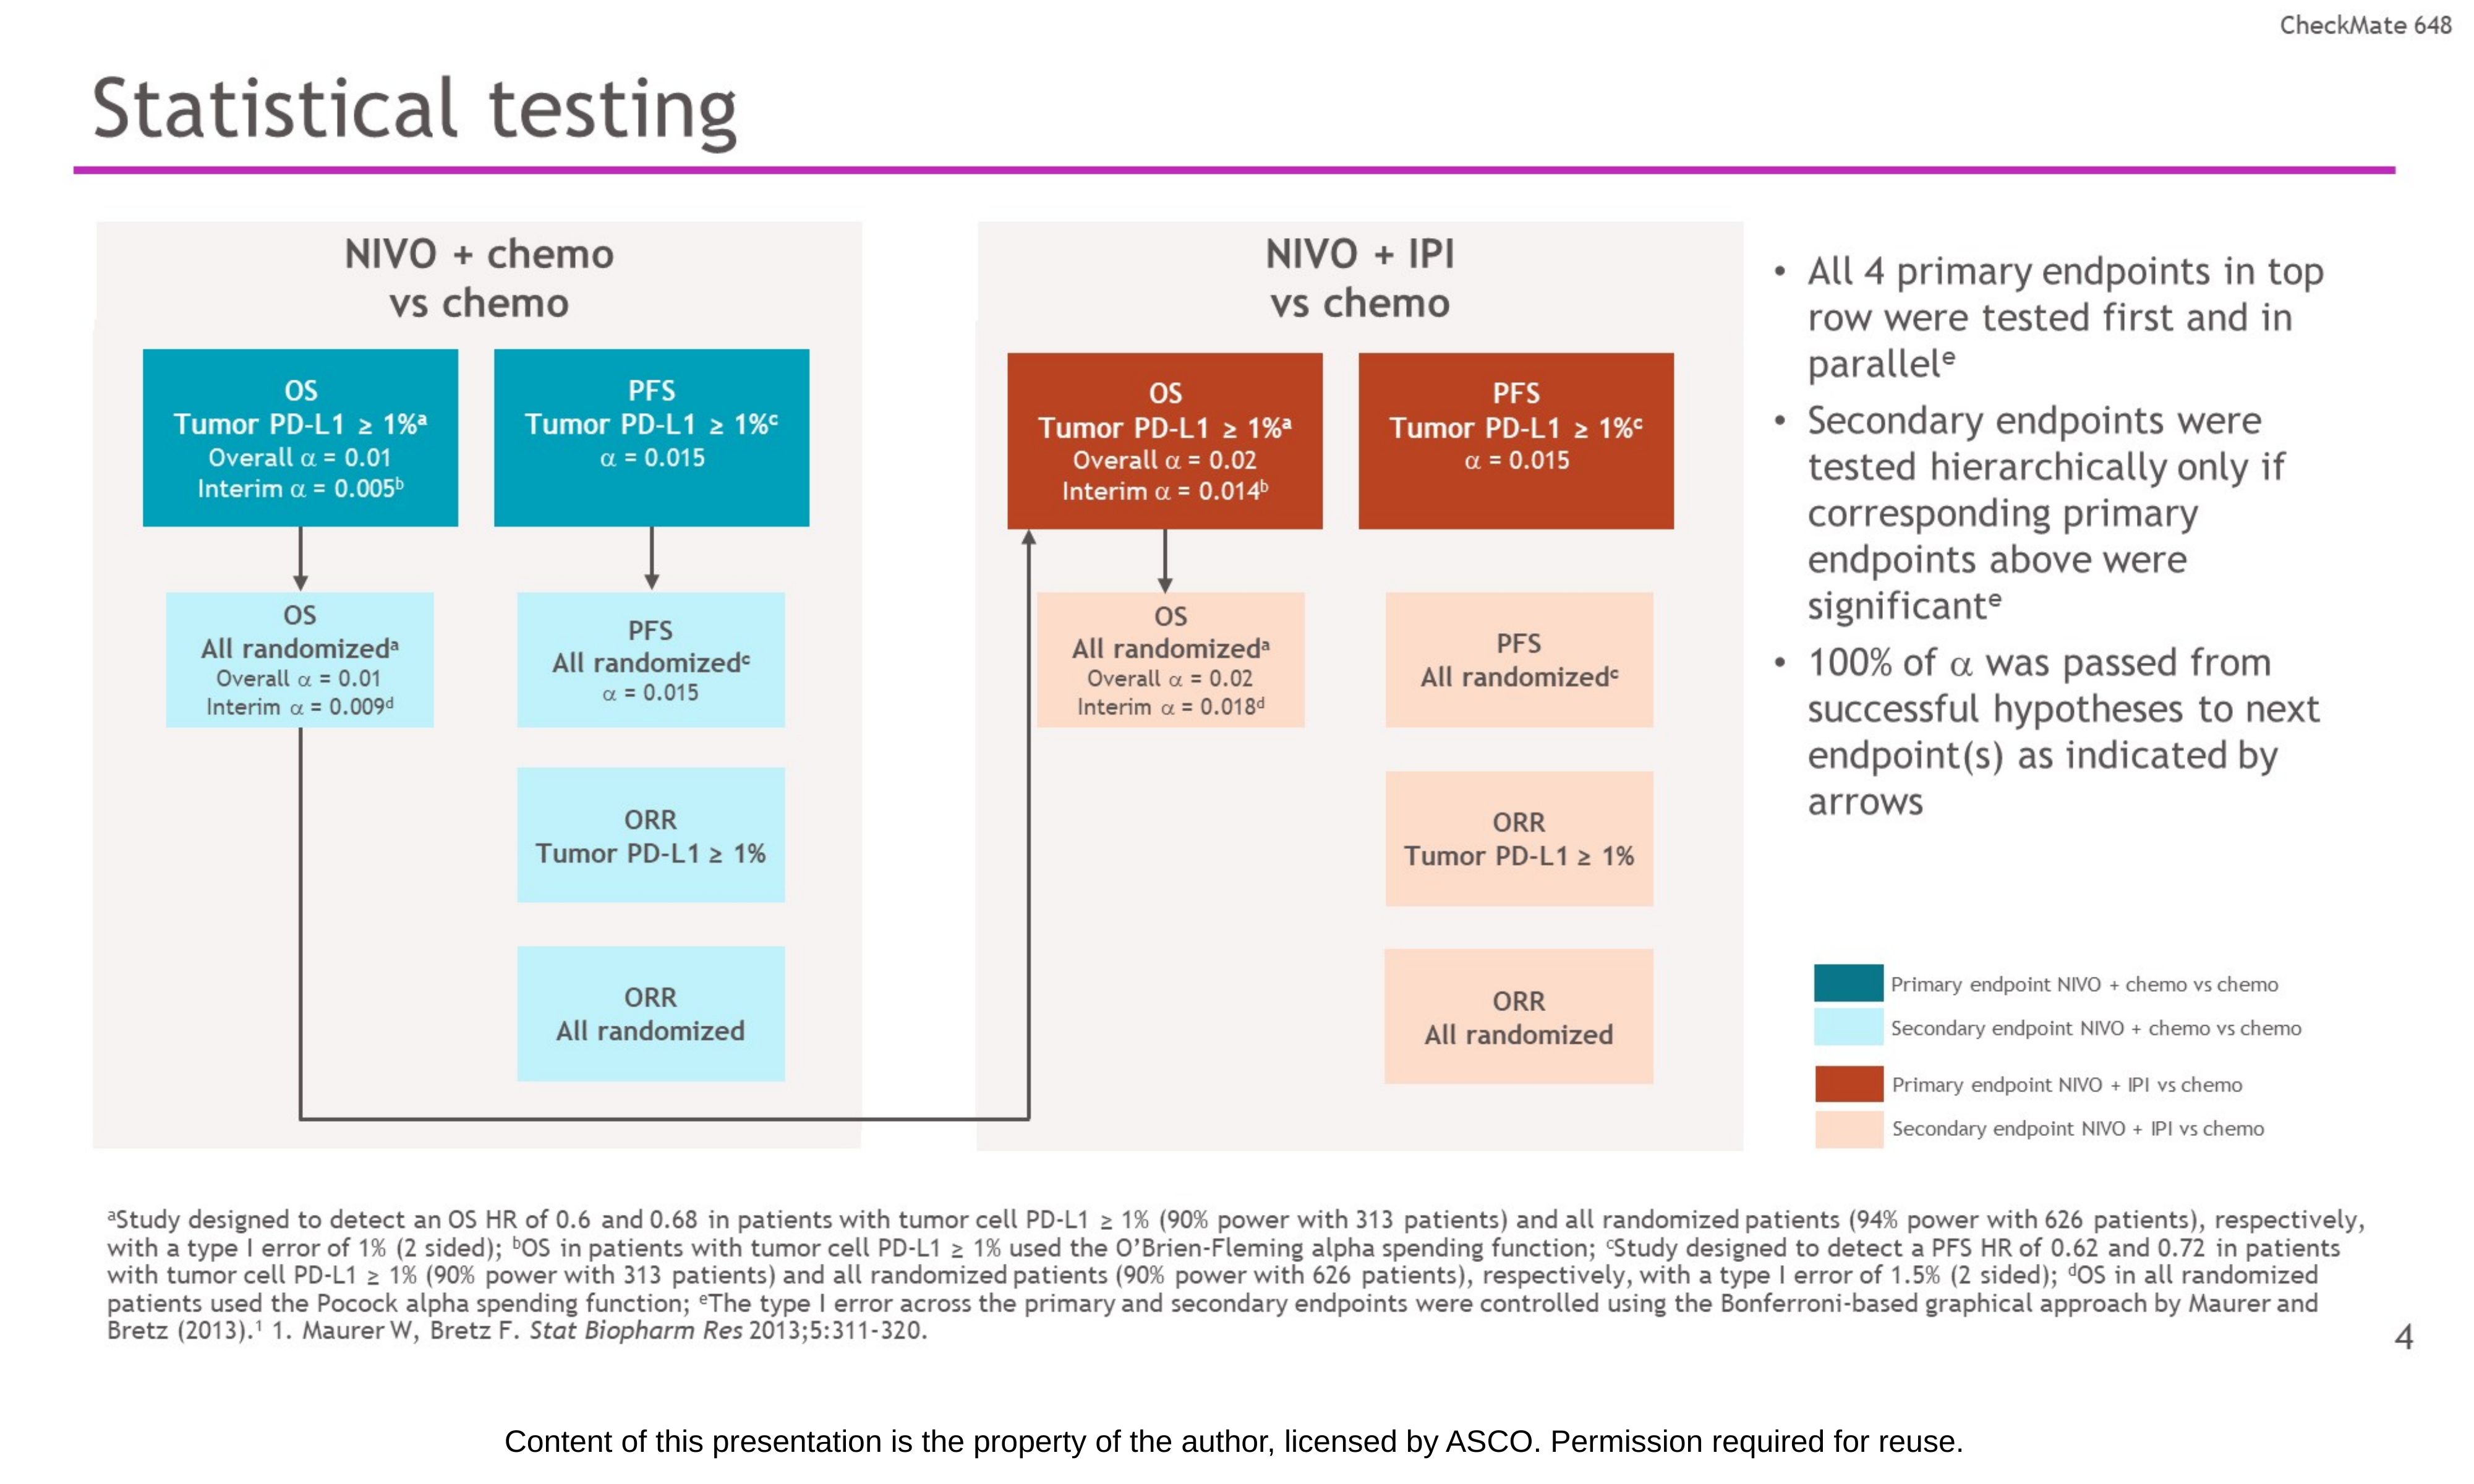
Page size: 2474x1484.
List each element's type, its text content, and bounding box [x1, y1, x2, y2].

text_box Content of this presentation is the property of the author, licensed by ASCO. Permission required for reuse. [0, 1399, 2474, 1477]
picture [2, 0, 2472, 1389]
